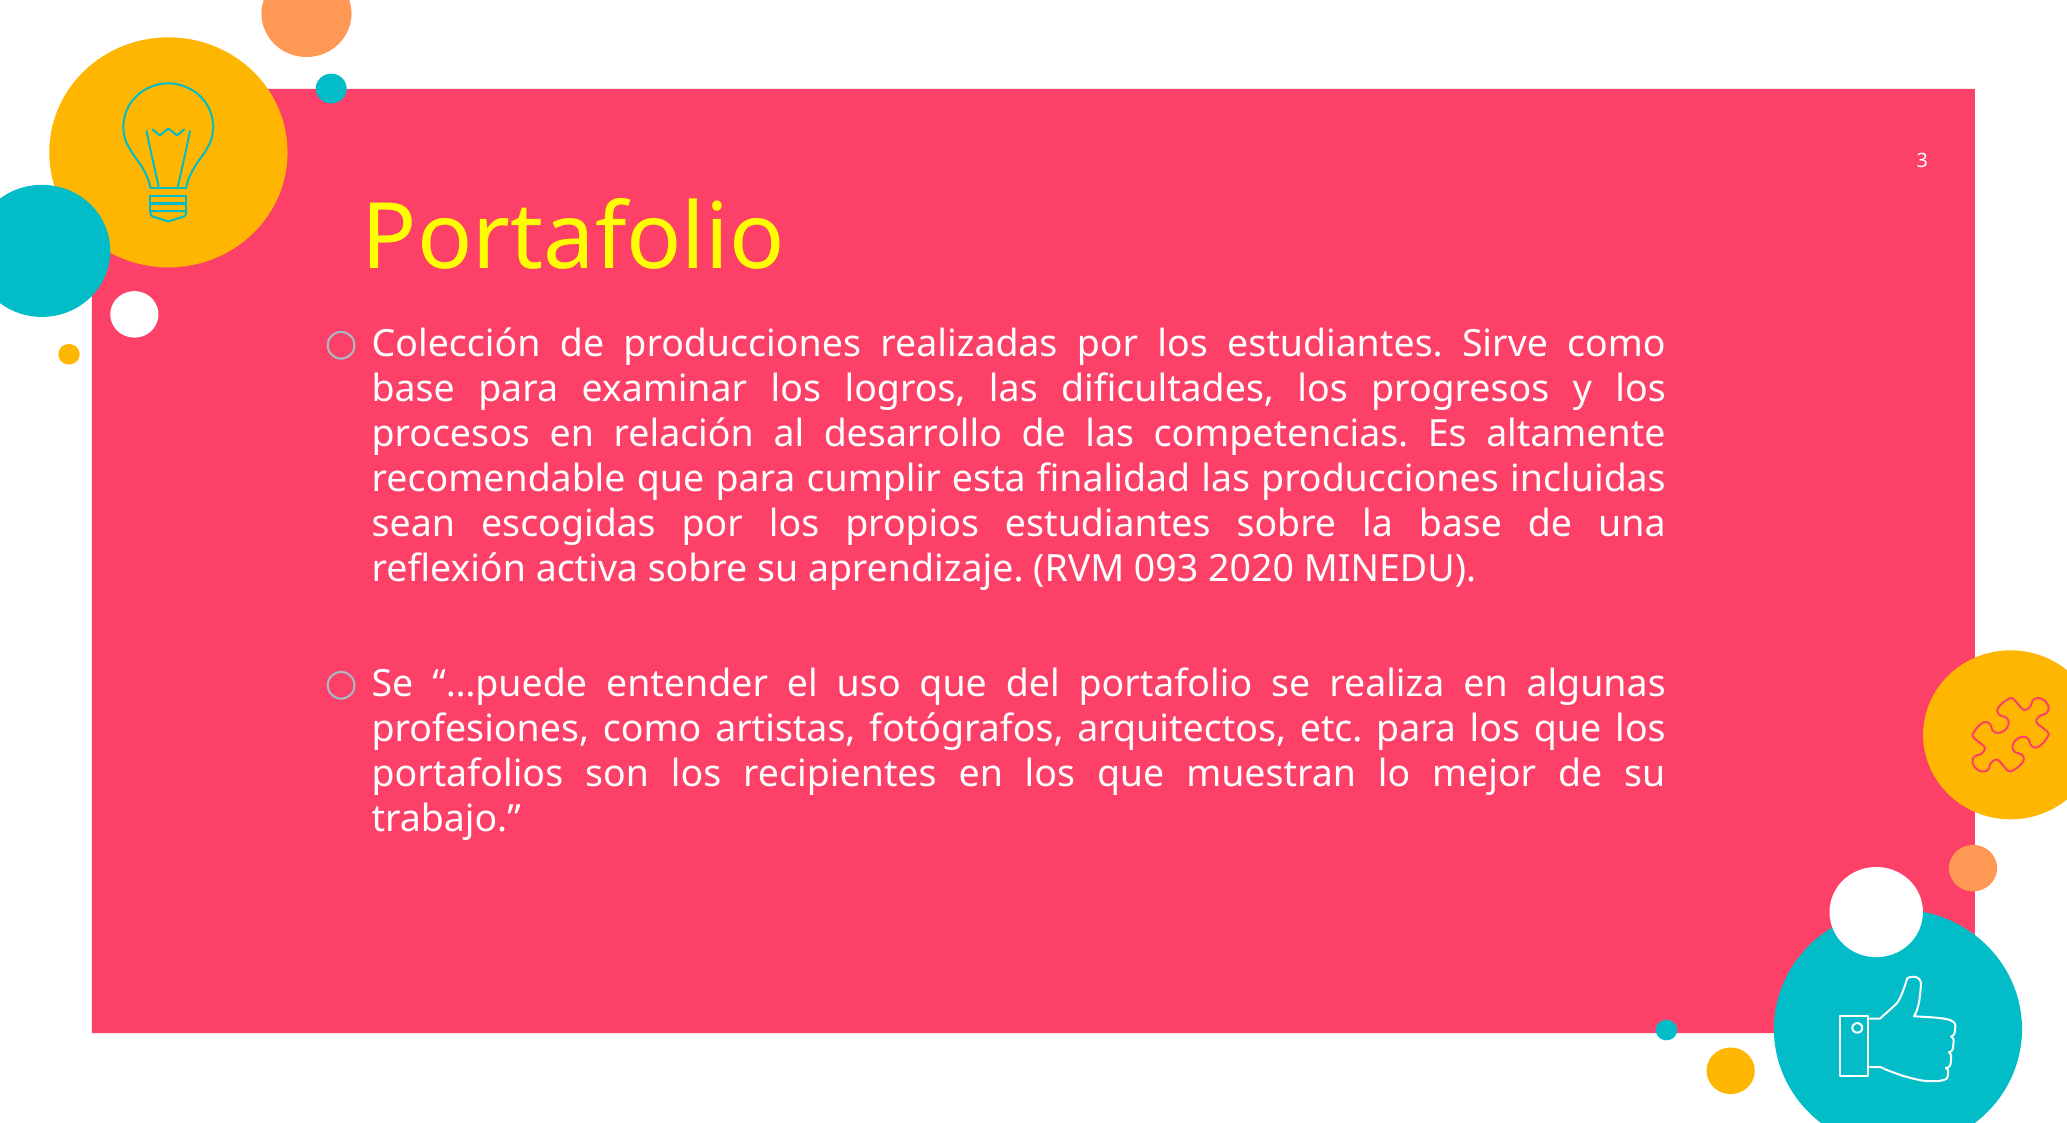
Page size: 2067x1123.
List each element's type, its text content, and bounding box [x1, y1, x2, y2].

slide_number 3 [1868, 135, 1940, 187]
subtitle Colección de producciones realizadas por los estudiantes. Sirve como base para examinar los logros, las dificultades, los progresos y los procesos en relación al desarrollo de las competencias. Es altamente recomendable que para cumplir esta finalidad las producciones incluidas sean escogidas por los propios estudiantes sobre la base de una reflexión activa sobre su aprendizaje. (RVM 093 2020 MINEDU). Se “…puede entender el uso que del portafolio se realiza en algunas profesiones, como artistas, fotógrafos, arquitectos, etc. para los que los portafolios son los recipientes en los que muestran lo mejor de su trabajo.” [312, 306, 1679, 974]
title Portafolio [349, 156, 1869, 307]
